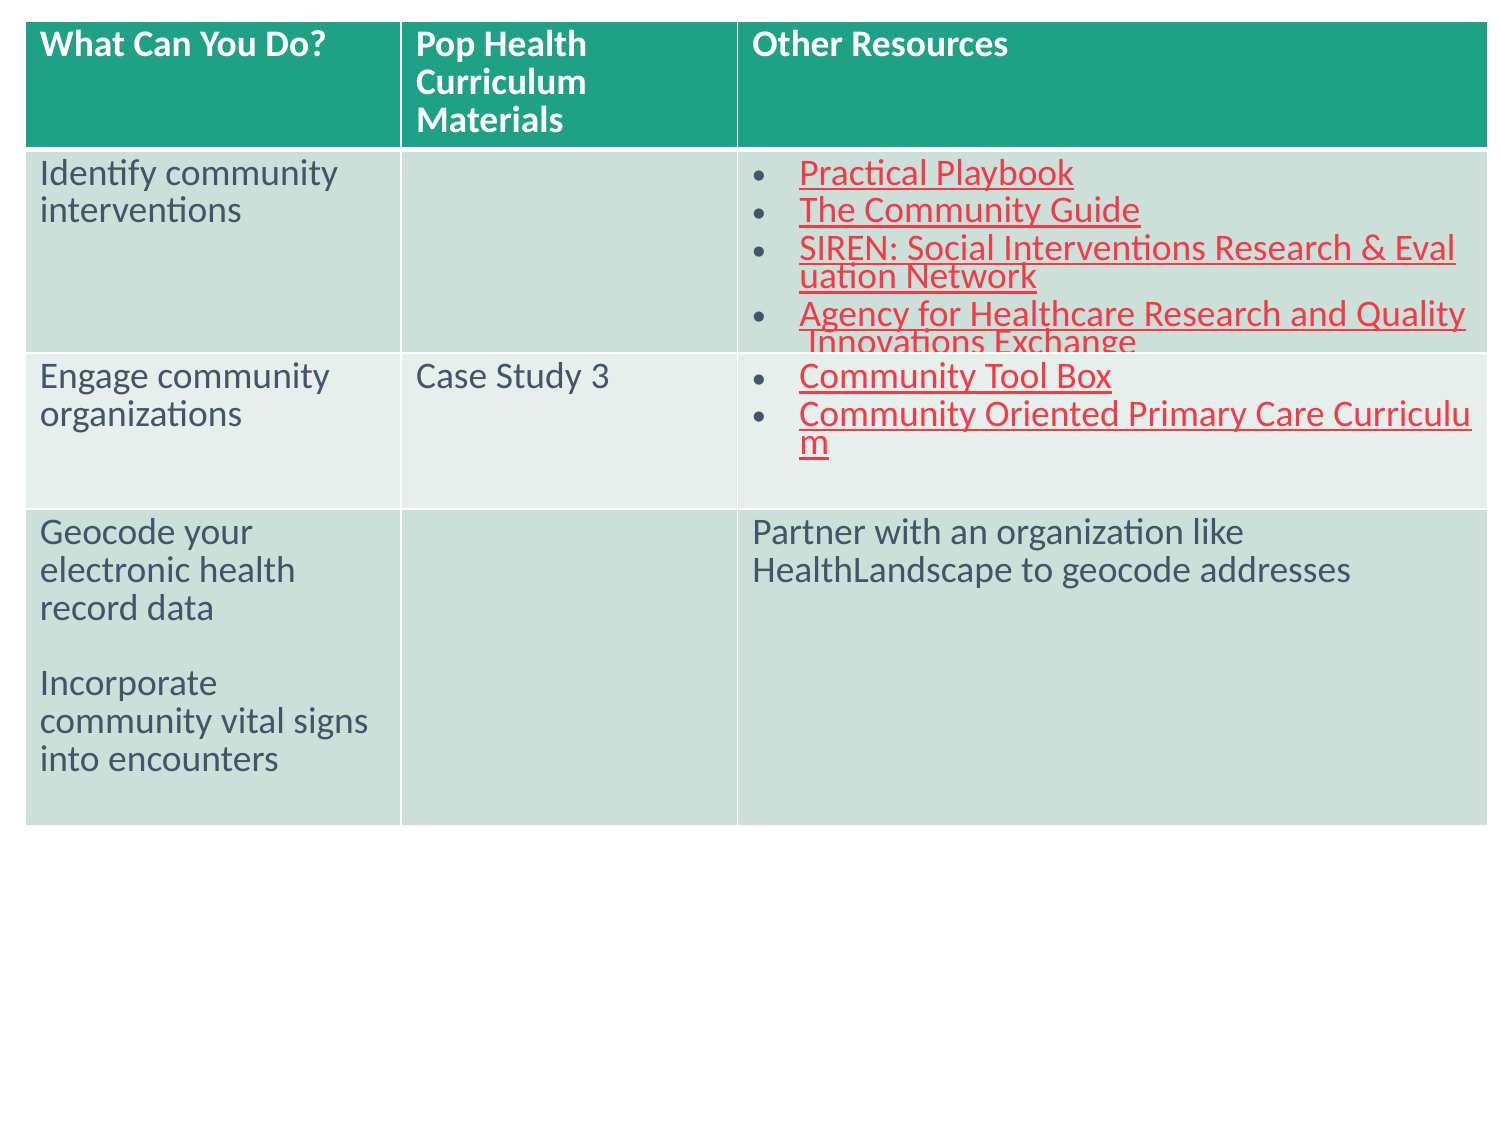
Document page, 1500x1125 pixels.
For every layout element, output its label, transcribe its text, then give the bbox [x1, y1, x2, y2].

table_cell Engage community organizations [26, 354, 400, 508]
table_cell Geocode your electronic health record data Incorporate community vital signs into encounters [26, 510, 400, 825]
table_header Other Resources [738, 22, 1487, 147]
table_cell Case Study 3 [402, 354, 737, 508]
table_cell [402, 510, 737, 825]
table_cell Community Tool Box Community Oriented Primary Care Curriculum [738, 354, 1487, 508]
table_header What Can You Do? [26, 22, 400, 147]
table_cell Partner with an organization like HealthLandscape to geocode addresses [738, 510, 1487, 825]
table_cell Practical Playbook The Community Guide SIREN: Social Interventions Research & Evaluation Network Agency for Healthcare Research and Quality Innovations Exchange [738, 152, 1487, 352]
table_cell Identify community interventions [26, 152, 400, 352]
table_cell [402, 152, 737, 352]
table_header Pop Health Curriculum Materials [402, 22, 737, 147]
